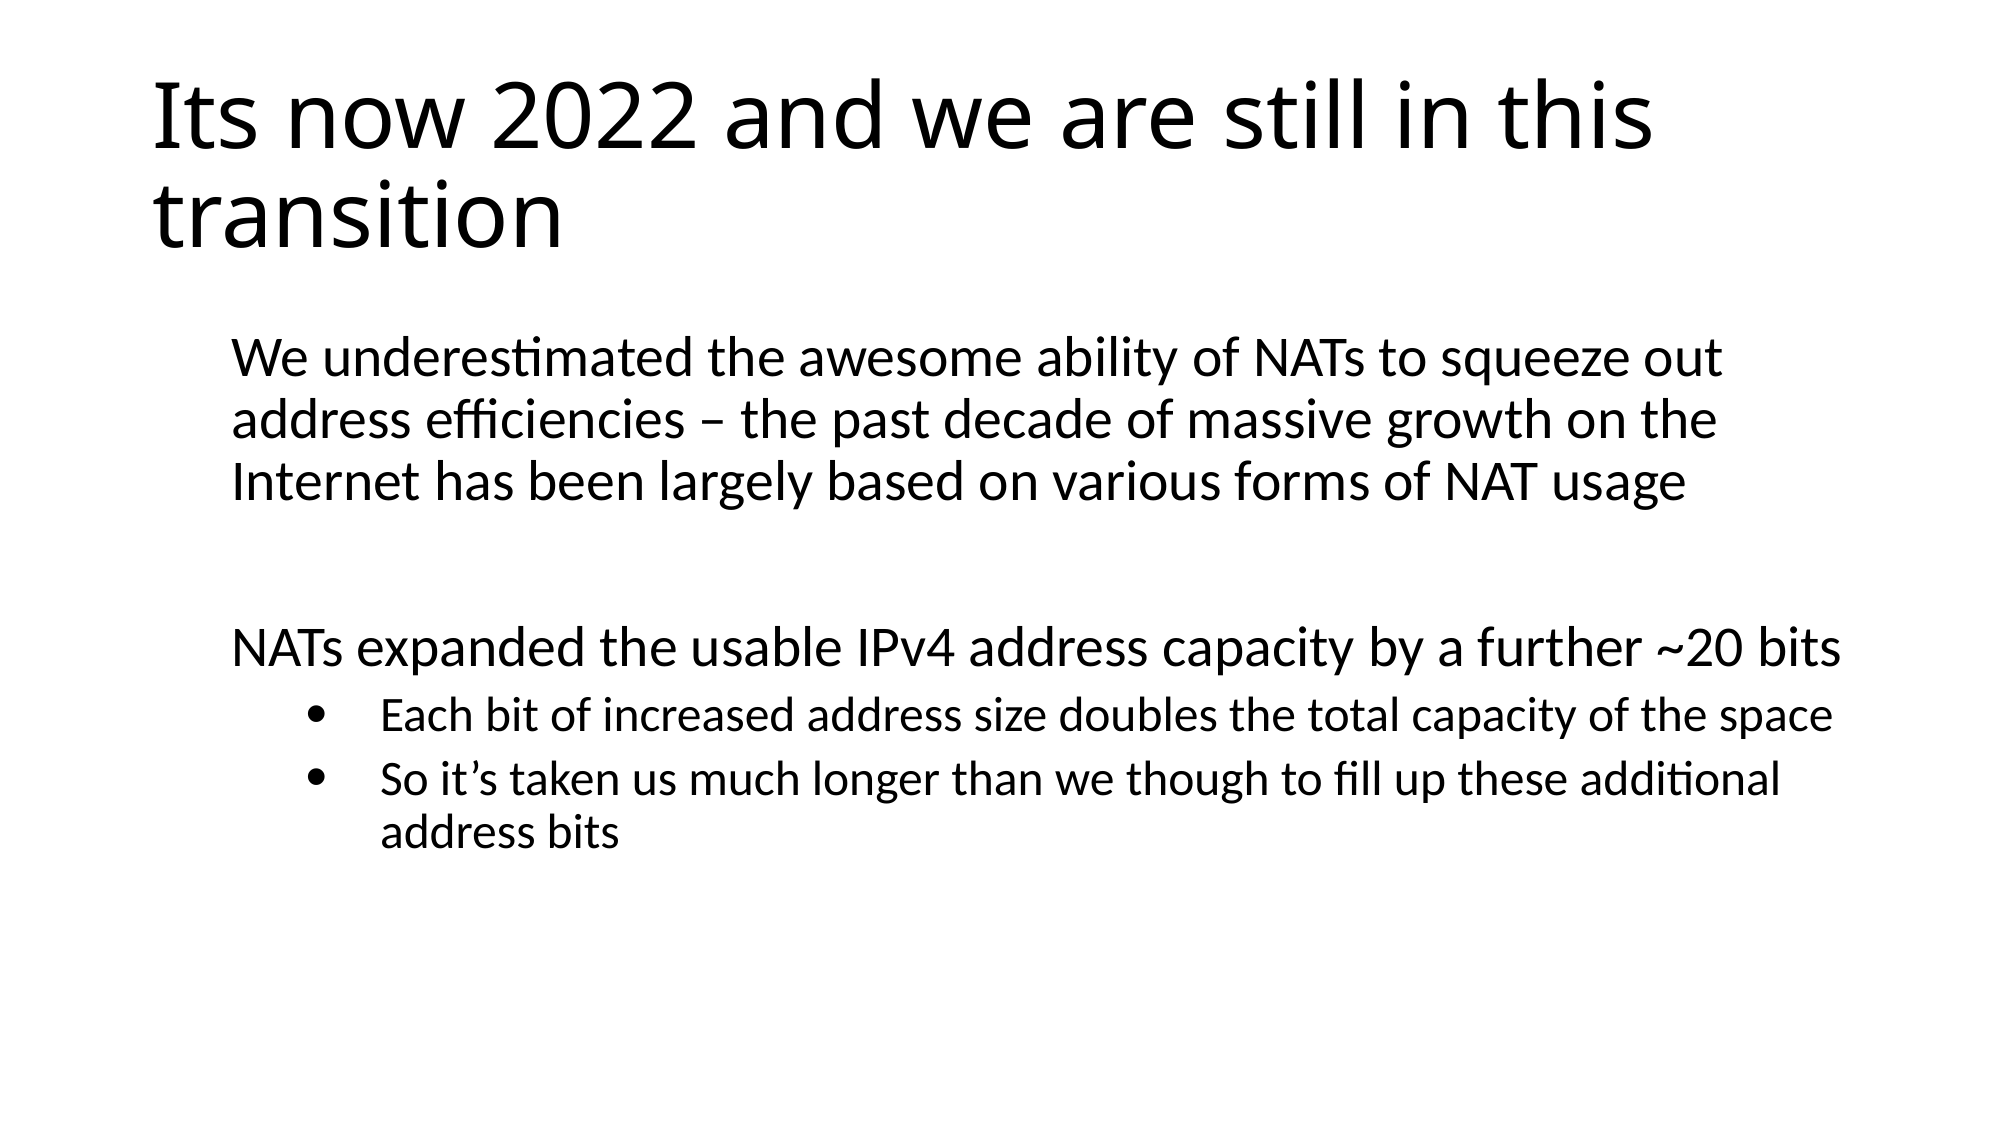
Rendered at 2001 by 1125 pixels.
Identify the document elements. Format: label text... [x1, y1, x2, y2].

list We underestimated the awesome ability of NATs to squeeze out address efficiencies – the past decade of massive growth on the Internet has been largely based on various forms of NAT usage NATs expanded the usable IPv4 address capacity by a further ~20 bits Each bit of increased address size doubles the total capacity of the space So it’s taken us much longer than we though to fill up these additional address bits [170, 319, 1863, 979]
title Its now 2022 and we are still in this transition [137, 59, 1863, 278]
